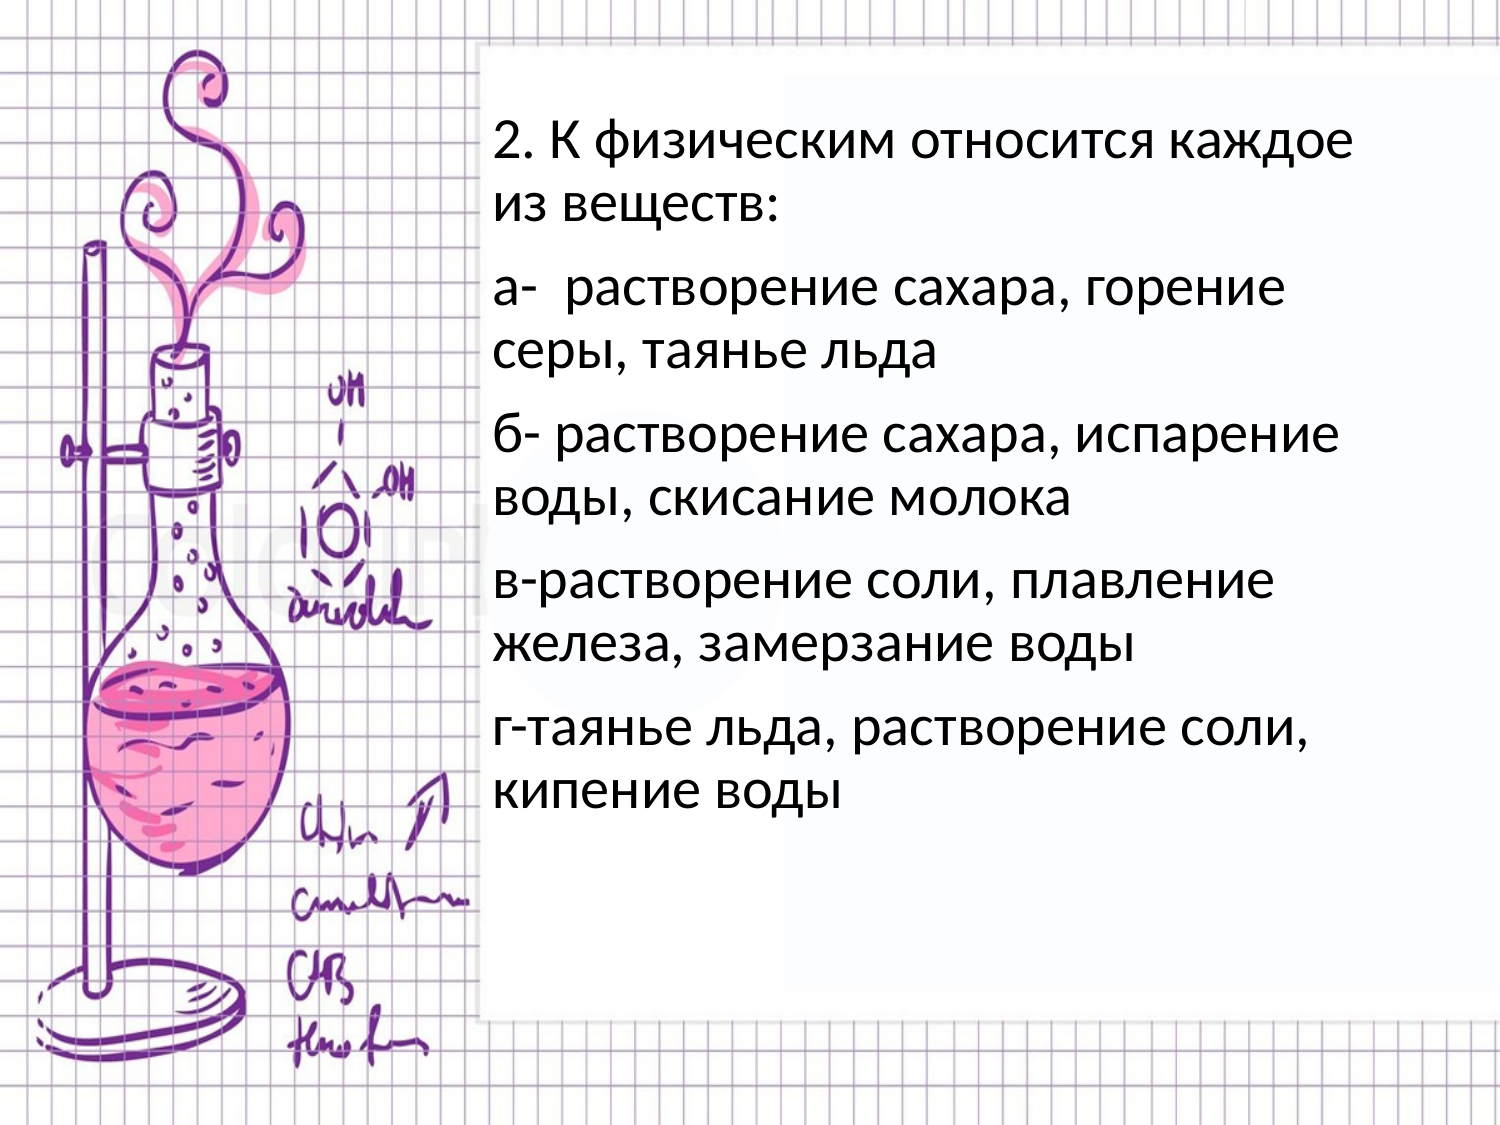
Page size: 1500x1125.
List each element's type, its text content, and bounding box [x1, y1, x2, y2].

list 2. К физическим относится каждое из веществ: а- растворение сахара, горение серы, таянье льда б- растворение сахара, испарение воды, скисание молока в-растворение соли, плавление железа, замерзание воды г-таянье льда, растворение соли, кипение воды [477, 100, 1397, 1014]
picture [0, 0, 1500, 1125]
